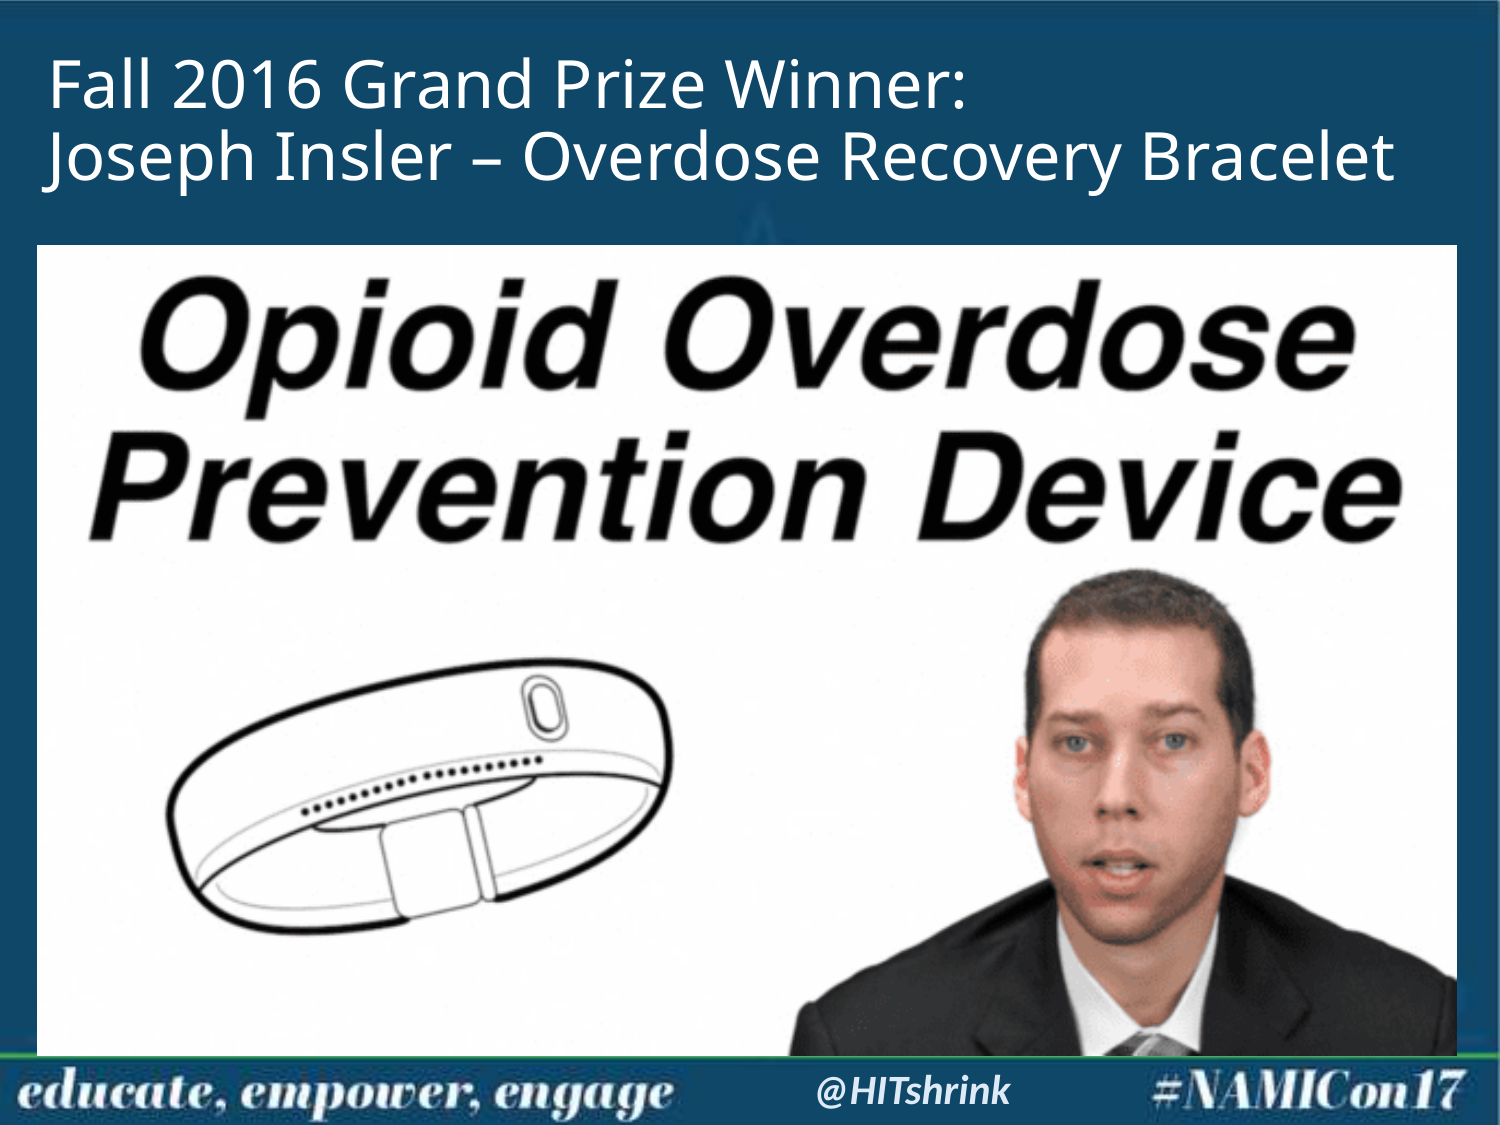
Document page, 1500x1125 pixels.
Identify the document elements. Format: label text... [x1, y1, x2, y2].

title Fall 2016 Grand Prize Winner: Joseph Insler – Overdose Recovery Bracelet [32, 14, 1500, 232]
picture [0, 0, 1500, 1125]
text_box @HITshrink [797, 1056, 1026, 1121]
